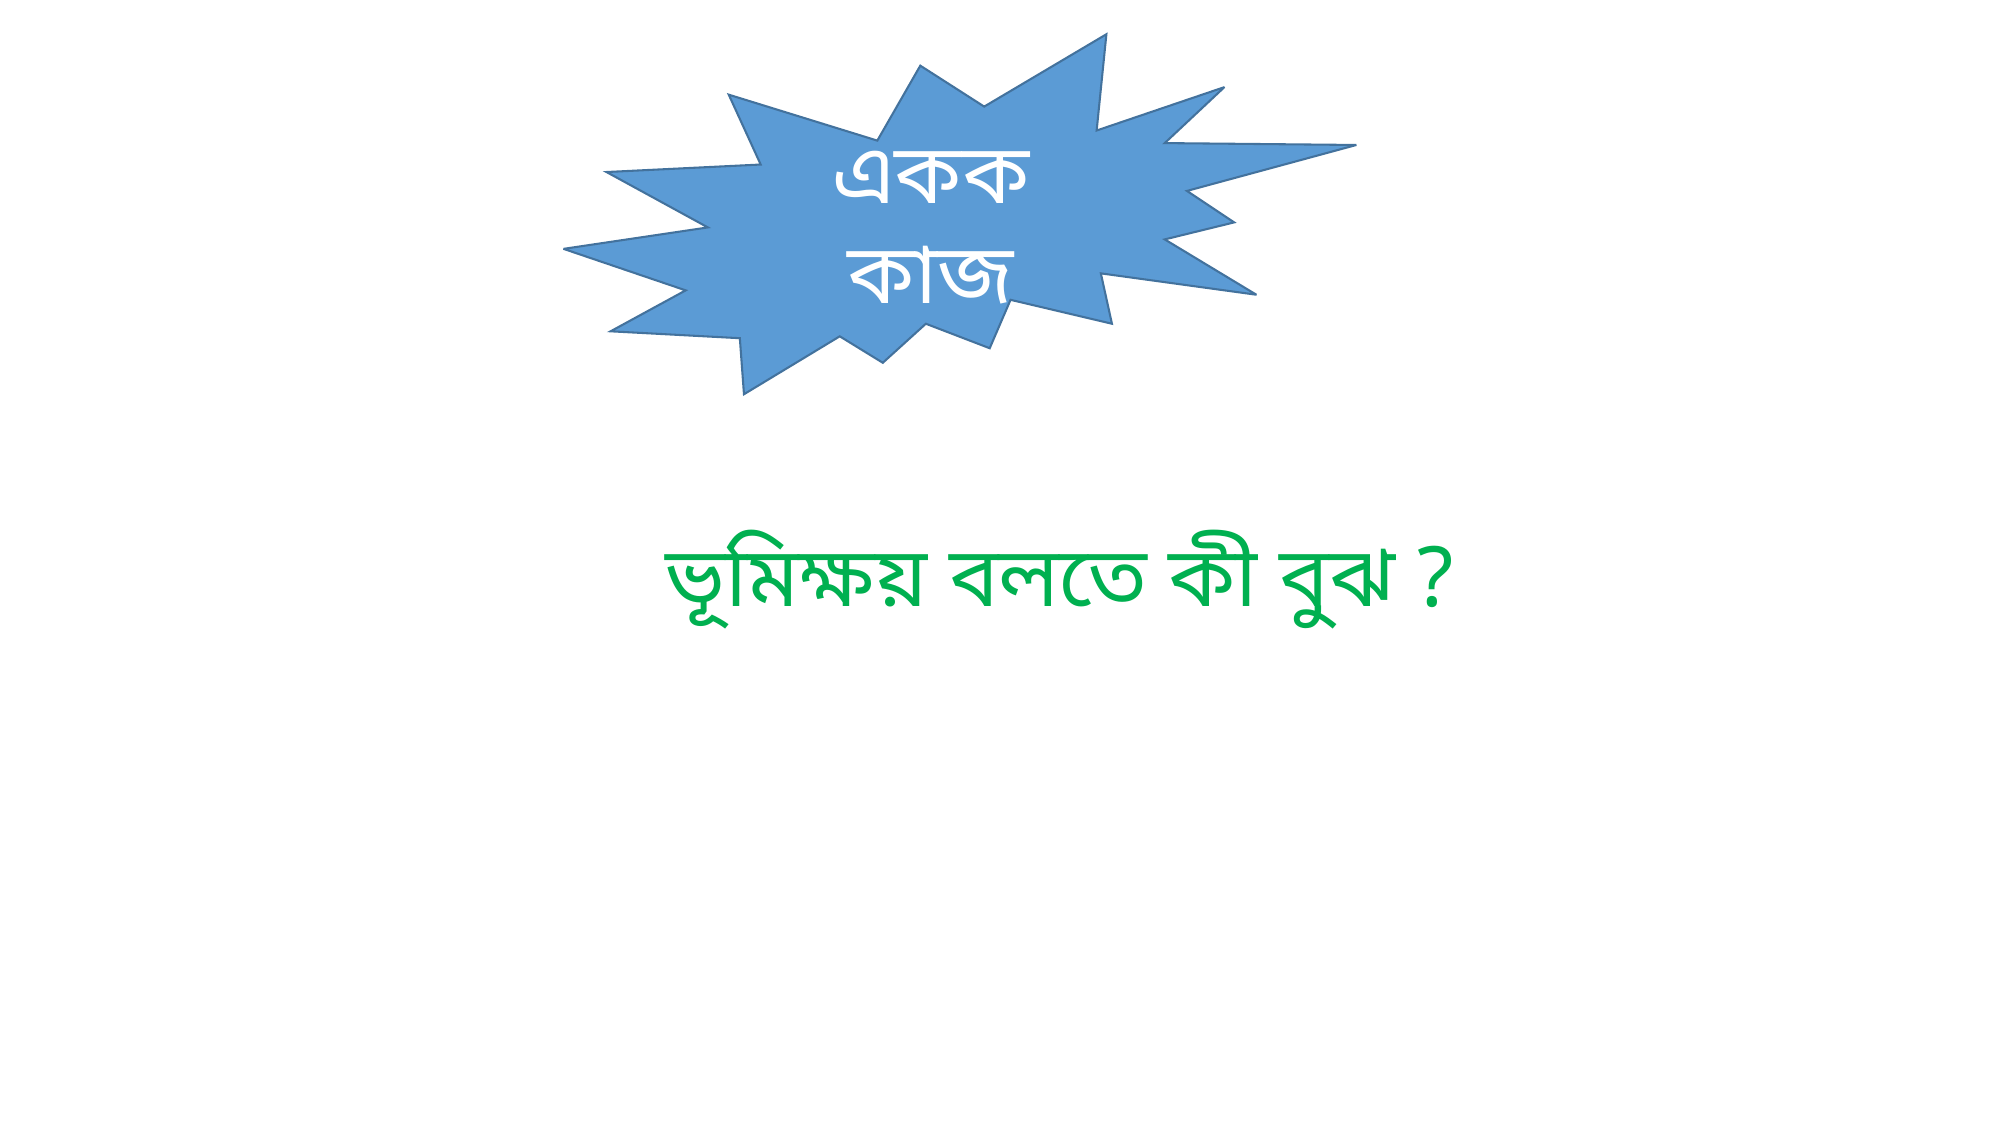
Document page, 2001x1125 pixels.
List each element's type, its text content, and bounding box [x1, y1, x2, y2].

text_box ভূমিক্ষয় বলতে কী বুঝ ? [364, 379, 1588, 634]
text_box একক কাজ [563, 32, 1357, 397]
